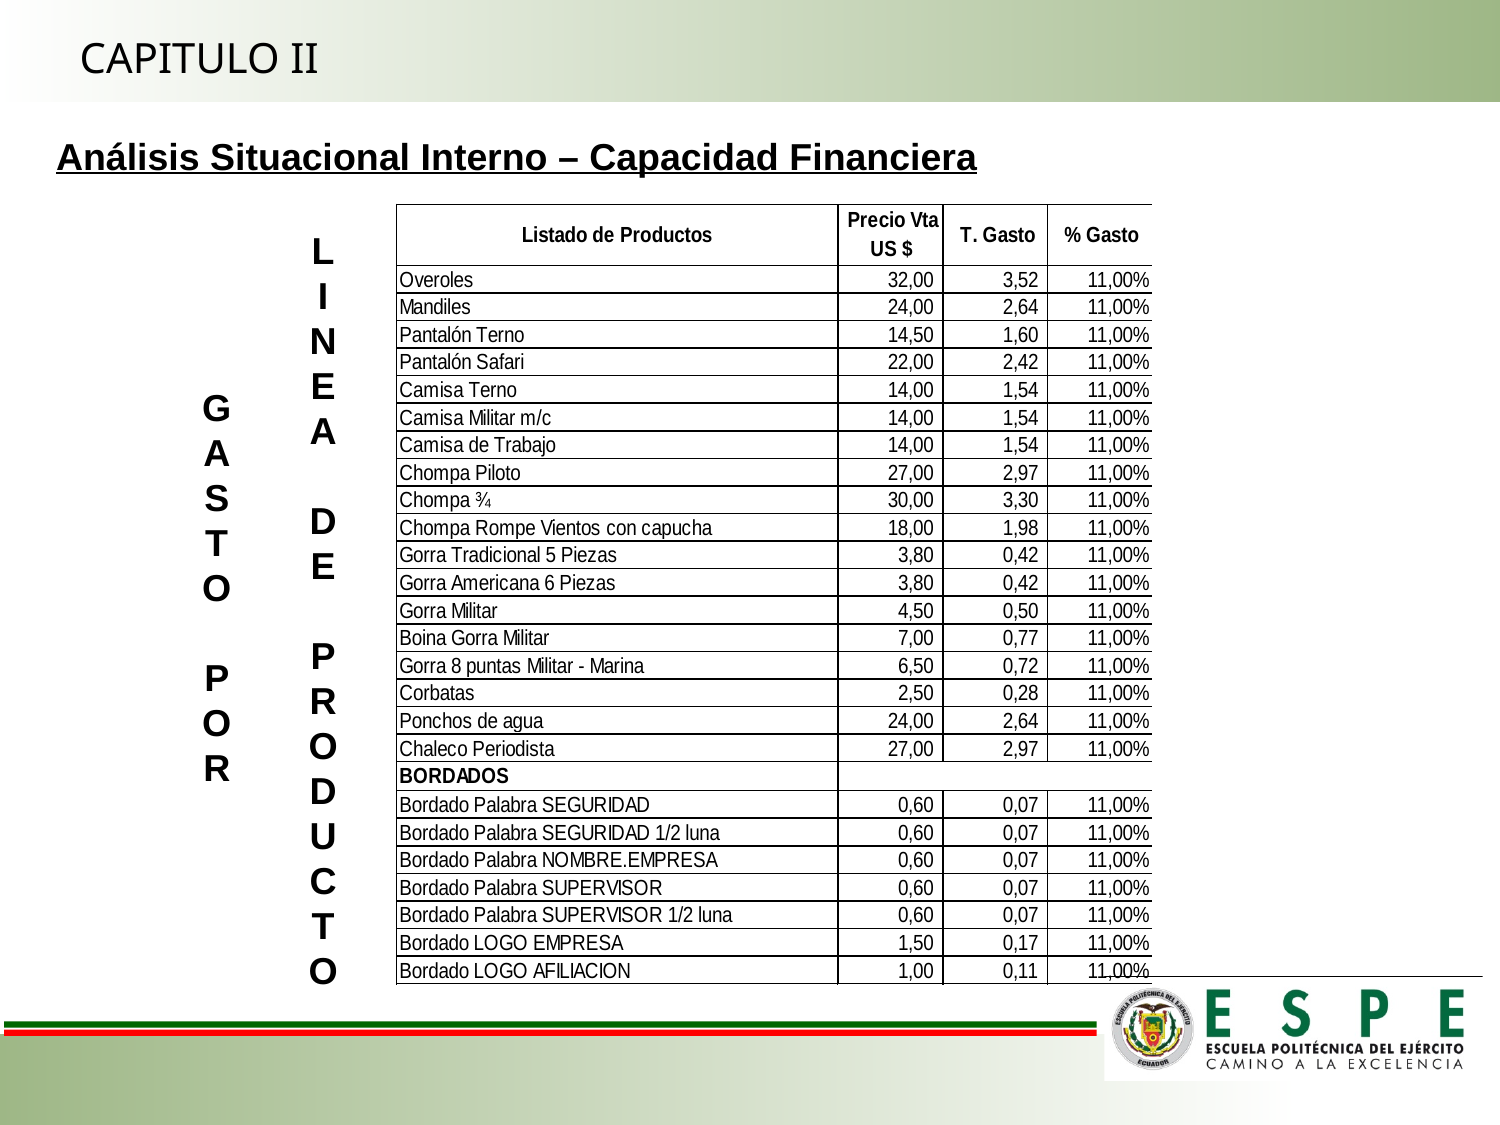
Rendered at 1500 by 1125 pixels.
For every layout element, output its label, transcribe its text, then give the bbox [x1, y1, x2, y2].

text_box L I N E A D E P R O D U C T O [281, 219, 365, 1045]
text_box Análisis Situacional Interno – Capacidad Financiera [41, 125, 1093, 186]
text_box CAPITULO II [64, 24, 396, 90]
picture [395, 203, 1483, 1081]
text_box G A S T O P O R [175, 376, 259, 842]
